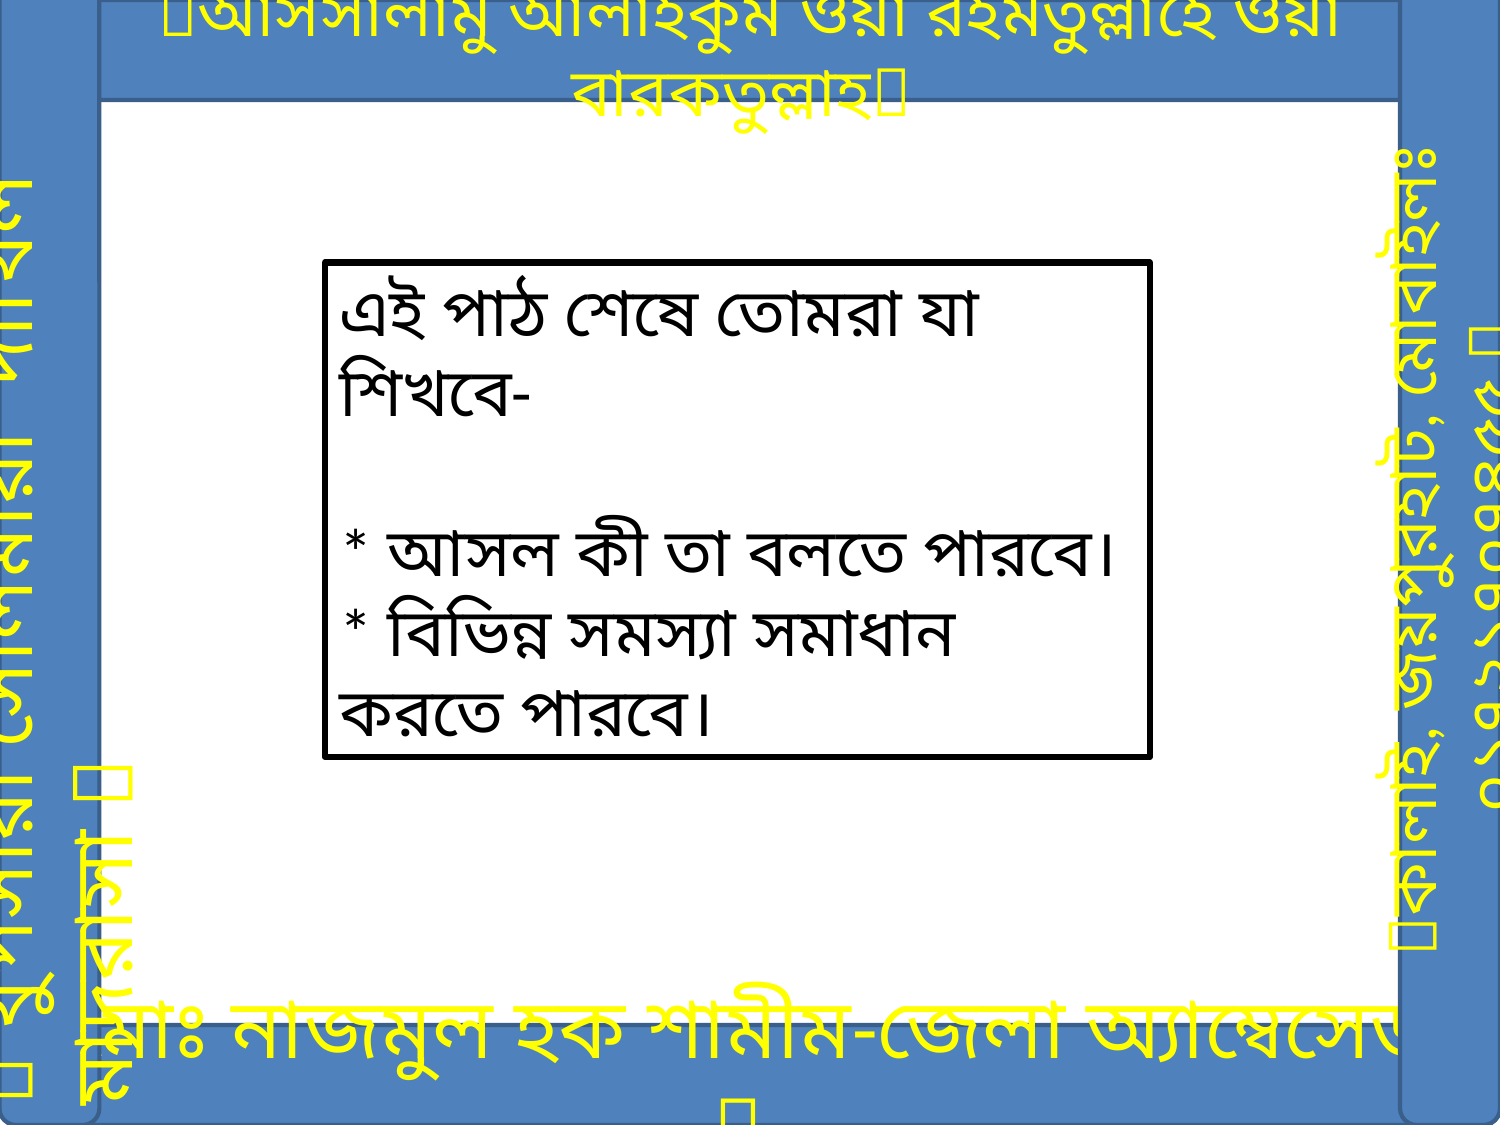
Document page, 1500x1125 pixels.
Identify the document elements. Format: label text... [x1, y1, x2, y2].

text_box মোঃ নাজমুল হক শামীম-জেলা অ্যাম্বেসেডর  [93, 1022, 1406, 1125]
text_box কালাই, জয়পুরহাট, মোবাইলঃ ০১৭২১৭০৭৪৫৫  [1397, 0, 1500, 1125]
text_box এই পাঠ শেষে তোমরা যা শিখবে- * আসল কী তা বলতে পারবে। * বিভিন্ন সমস্যা সমাধান করতে পারবে। [324, 262, 1150, 757]
text_box  থুপসারা সেলিমীয়া দাখিল মাদরাসা  [0, 0, 102, 1125]
text_box আসসালামু আলাইকুম ওয়া রহমতুল্লাহে ওয়া বারকতুল্লাহ [102, 0, 1397, 103]
